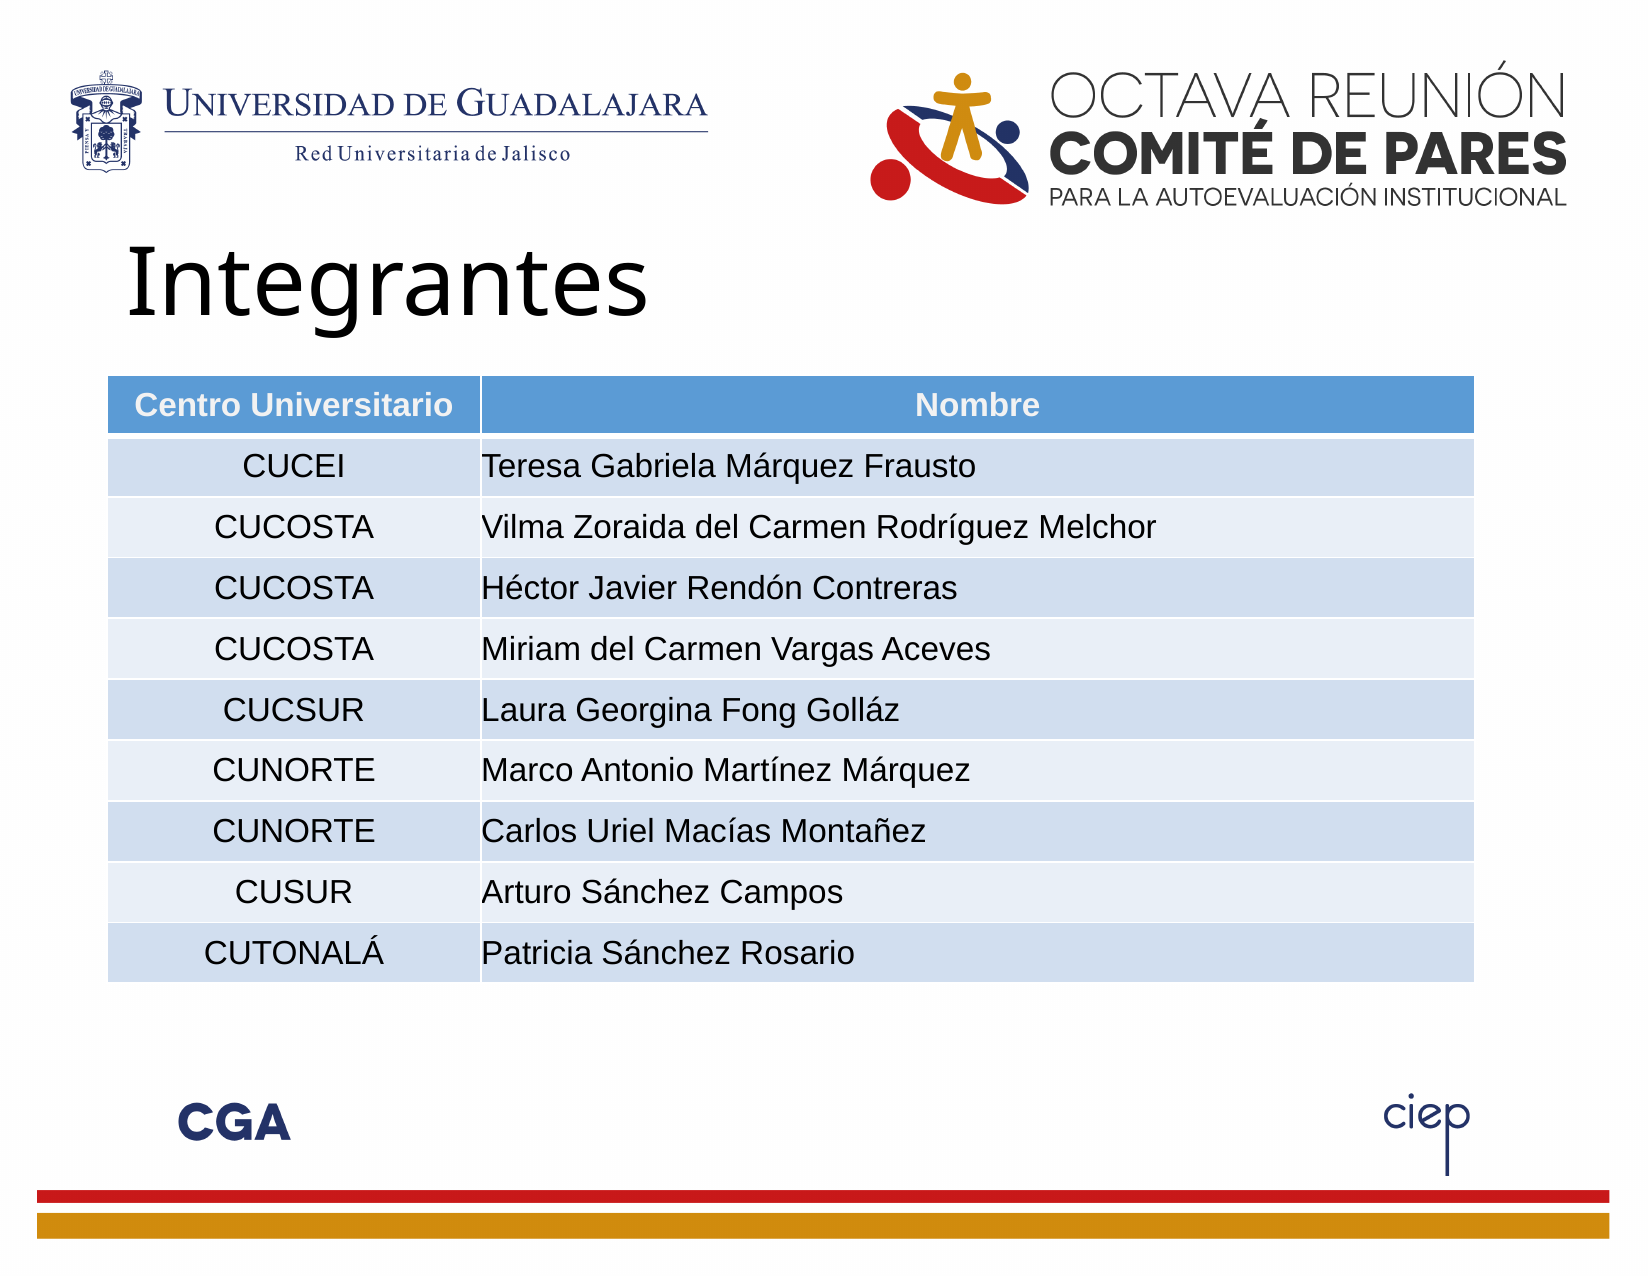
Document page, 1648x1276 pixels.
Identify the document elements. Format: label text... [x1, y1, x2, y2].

table_cell CUCOSTA [108, 558, 480, 617]
table_cell Arturo Sánchez Campos [482, 863, 1474, 922]
table_cell CUSUR [108, 863, 480, 922]
table_cell Laura Georgina Fong Golláz [482, 680, 1474, 739]
table_cell Marco Antonio Martínez Márquez [482, 741, 1474, 800]
table_header Centro Universitario [108, 376, 480, 433]
table_cell Héctor Javier Rendón Contreras [482, 558, 1474, 617]
table_cell CUCEI [108, 439, 480, 496]
table_cell Vilma Zoraida del Carmen Rodríguez Melchor [482, 498, 1474, 557]
table_cell Patricia Sánchez Rosario [482, 923, 1474, 982]
table_cell CUNORTE [108, 802, 480, 861]
table_cell Miriam del Carmen Vargas Aceves [482, 619, 1474, 678]
table_cell CUCOSTA [108, 498, 480, 557]
table_cell CUCSUR [108, 680, 480, 739]
table_cell CUCOSTA [108, 619, 480, 678]
table_cell CUNORTE [108, 741, 480, 800]
table_cell CUTONALÁ [108, 923, 480, 982]
table_cell Teresa Gabriela Márquez Frausto [482, 439, 1474, 496]
picture [0, 0, 1648, 1276]
table_cell Carlos Uriel Macías Montañez [482, 802, 1474, 861]
table_header Nombre [482, 376, 1474, 433]
title Integrantes [111, 225, 1533, 344]
